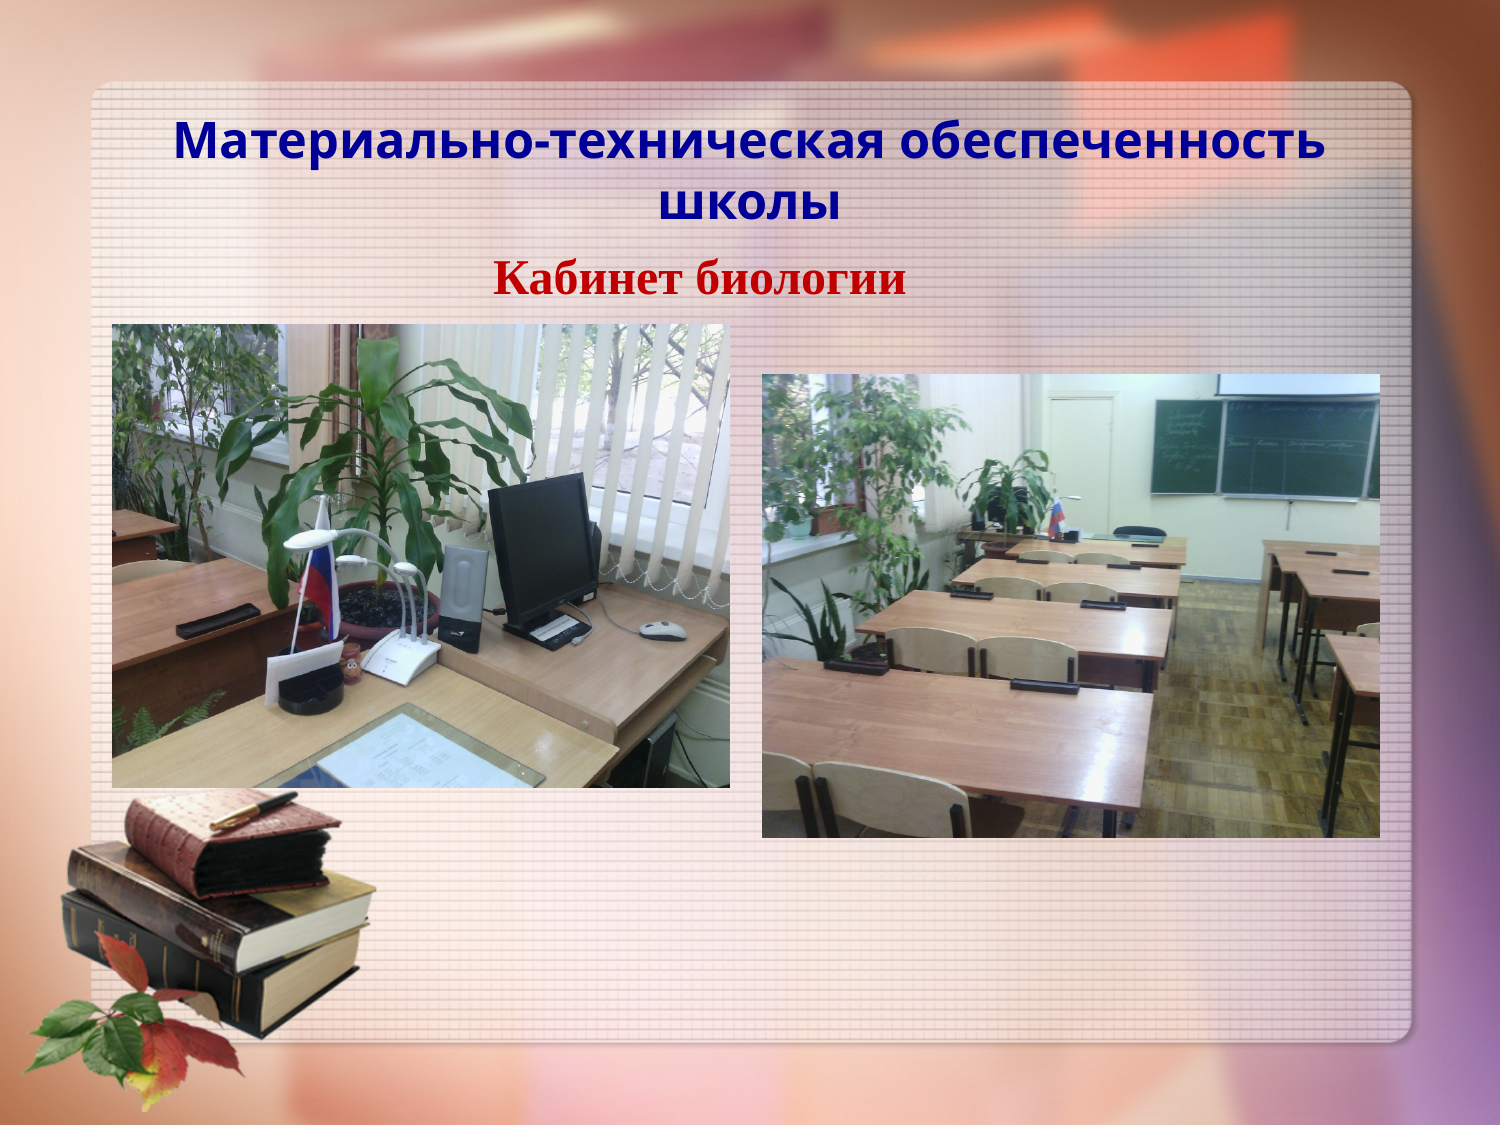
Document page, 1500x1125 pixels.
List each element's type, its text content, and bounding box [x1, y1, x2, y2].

title Материально-техническая обеспеченность школы [75, 99, 1425, 238]
picture [0, 0, 1500, 1125]
list Кабинет биологии [75, 224, 1325, 313]
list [762, 374, 1380, 838]
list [112, 324, 730, 788]
